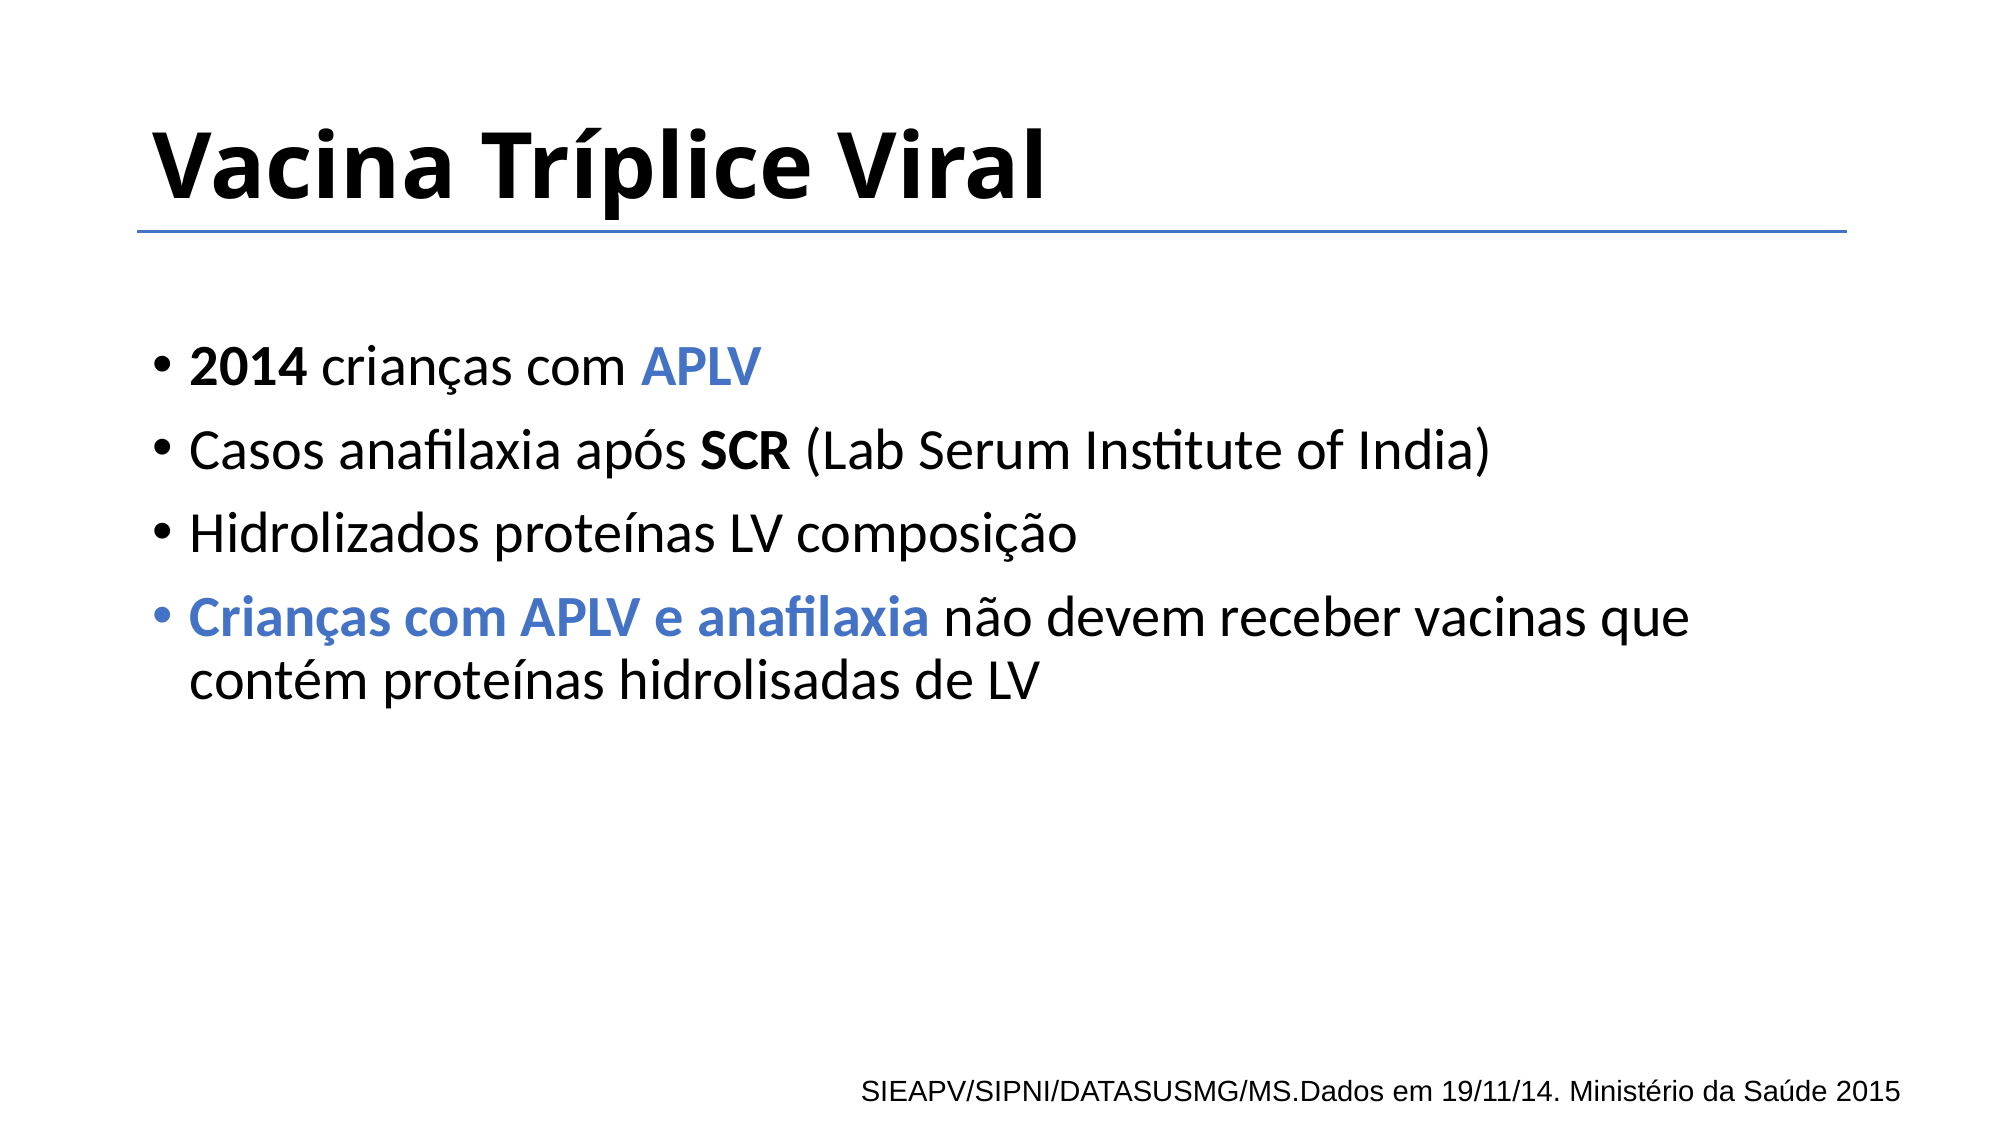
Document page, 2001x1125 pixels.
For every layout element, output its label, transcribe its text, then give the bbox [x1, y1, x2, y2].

text_box SIEAPV/SIPNI/DATASUSMG/MS.Dados em 19/11/14. Ministério da Saúde 2015 [846, 1065, 2000, 1125]
title Vacina Tríplice Viral [137, 59, 1863, 278]
list 2014 crianças com APLV Casos anafilaxia após SCR (Lab Serum Institute of India) Hidrolizados proteínas LV composição Crianças com APLV e anafilaxia não devem receber vacinas que contém proteínas hidrolisadas de LV [137, 327, 1863, 1042]
